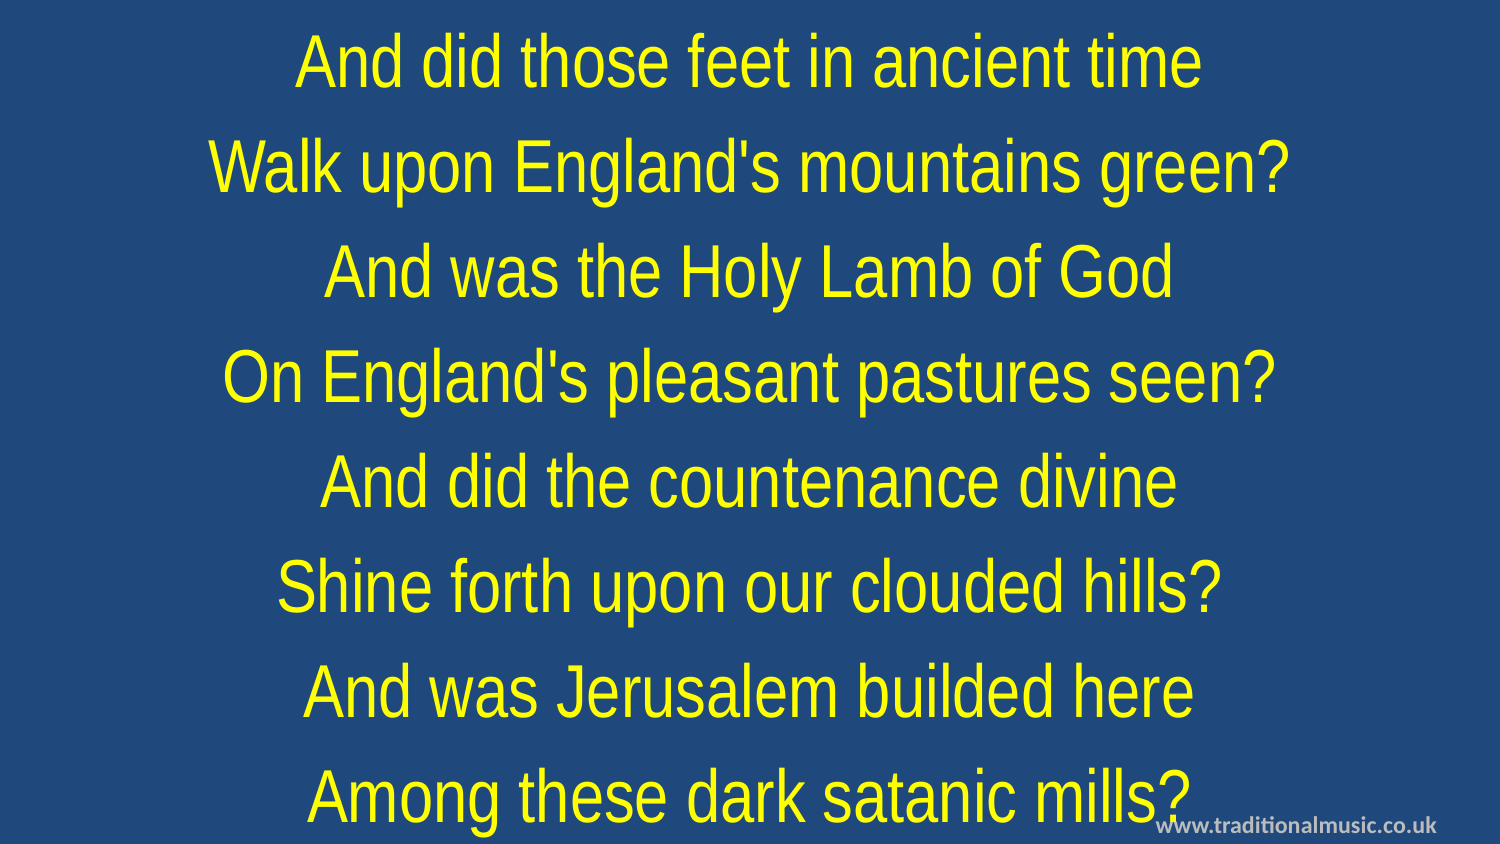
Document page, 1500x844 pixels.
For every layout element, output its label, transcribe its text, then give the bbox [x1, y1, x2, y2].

list And did those feet in ancient time Walk upon England's mountains green? And was the Holy Lamb of God On England's pleasant pastures seen? And did the countenance divine Shine forth upon our clouded hills? And was Jerusalem builded here Among these dark satanic mills? [0, 0, 1500, 844]
